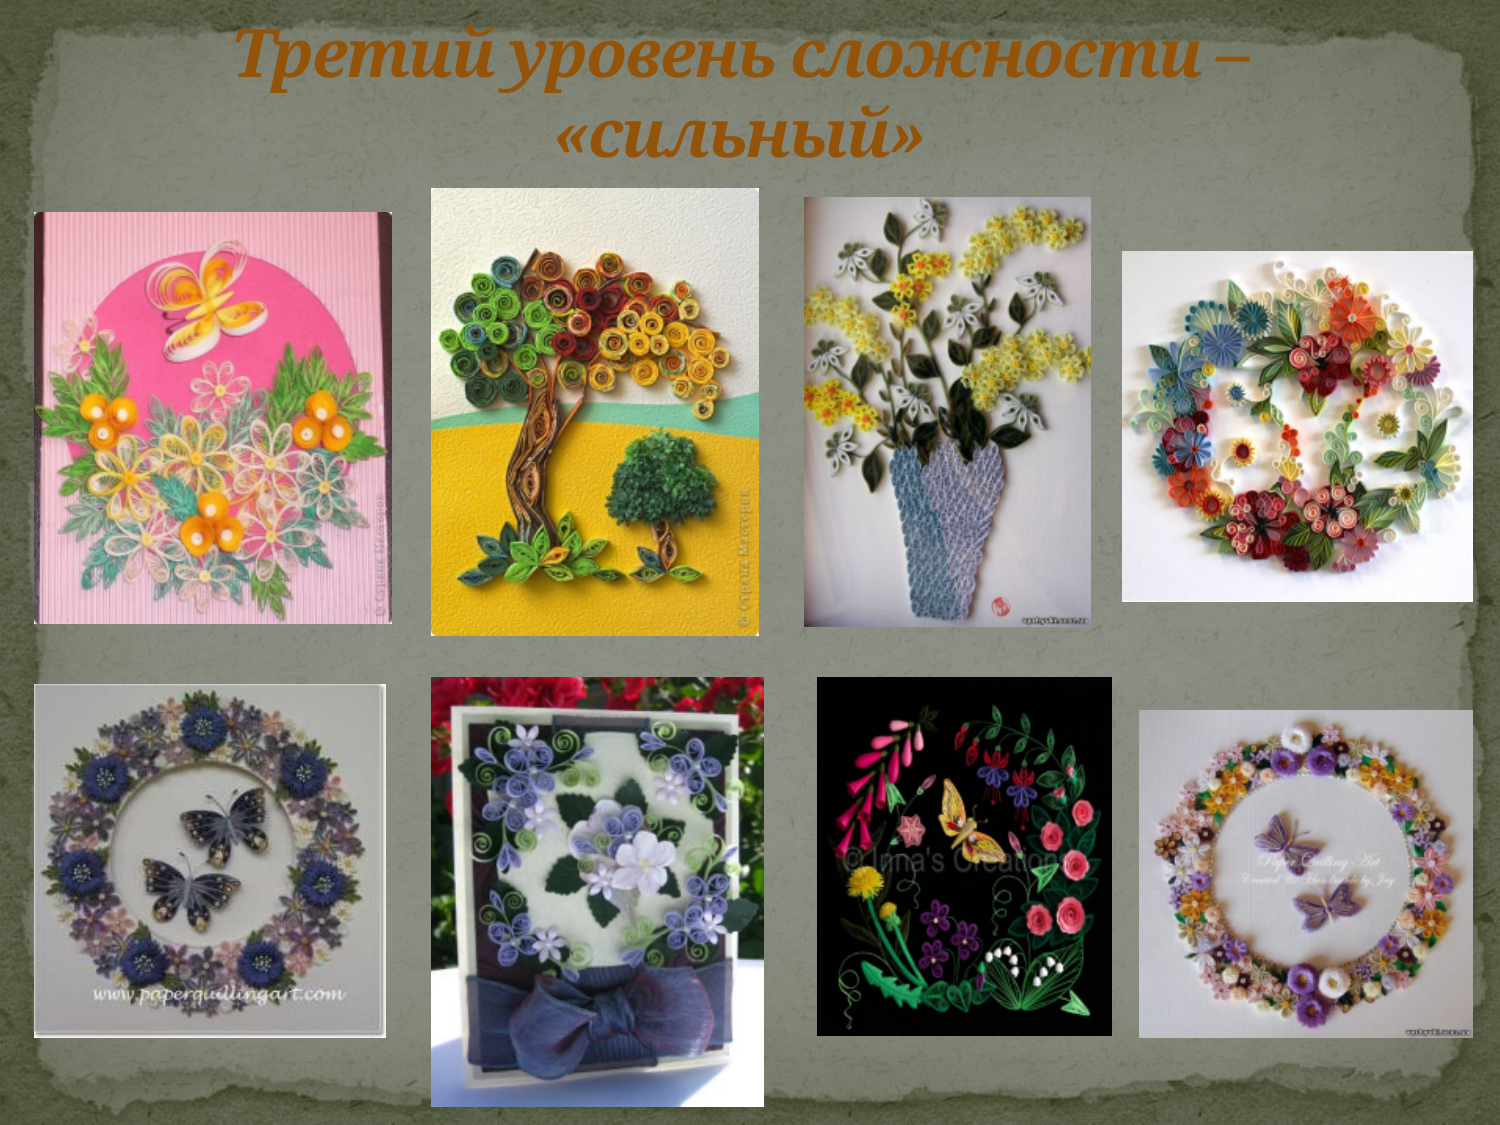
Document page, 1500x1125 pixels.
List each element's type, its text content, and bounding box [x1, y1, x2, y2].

picture [431, 677, 764, 1107]
picture [431, 188, 759, 636]
title Третий уровень сложности – «сильный» [64, 54, 1415, 178]
picture [817, 677, 1112, 1036]
picture [804, 197, 1091, 627]
picture [1122, 251, 1473, 602]
picture [34, 684, 386, 1038]
picture [1139, 710, 1473, 1038]
picture [34, 212, 392, 624]
